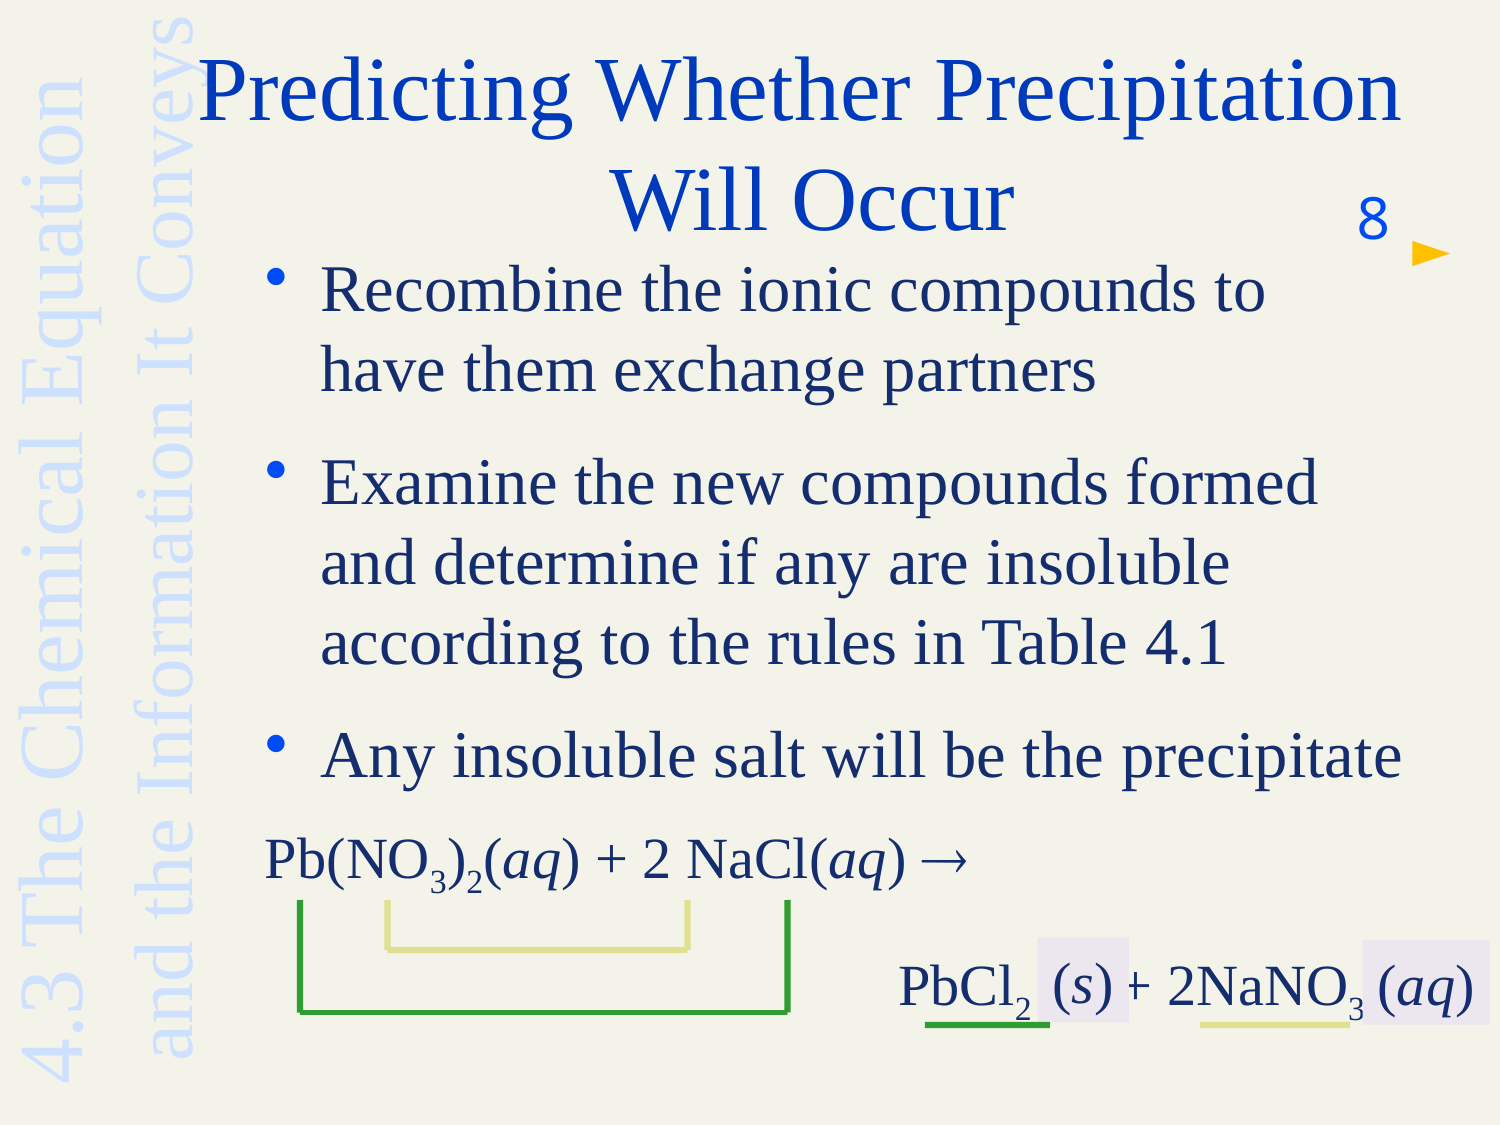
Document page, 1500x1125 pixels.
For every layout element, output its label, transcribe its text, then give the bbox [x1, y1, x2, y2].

text_box PbCl2 (?) + 2NaNO3 ( ?) [1343, 939, 1468, 1035]
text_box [1316, 173, 1451, 267]
text_box Recombine the ionic compounds to have them exchange partners Examine the new compounds formed and determine if any are insoluble according to the rules in Table 4.1 Any insoluble salt will be the precipitate Pb(NO3)2(aq) + 2 NaCl(aq)  [249, 288, 1425, 908]
text_box (aq) [1362, 939, 1490, 1025]
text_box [387, 899, 1351, 1026]
title Predicting Whether Precipitation Will Occur [174, 99, 1450, 288]
text_box 4.3 The Chemical Equation and the Information It Conveys [0, 0, 219, 1100]
